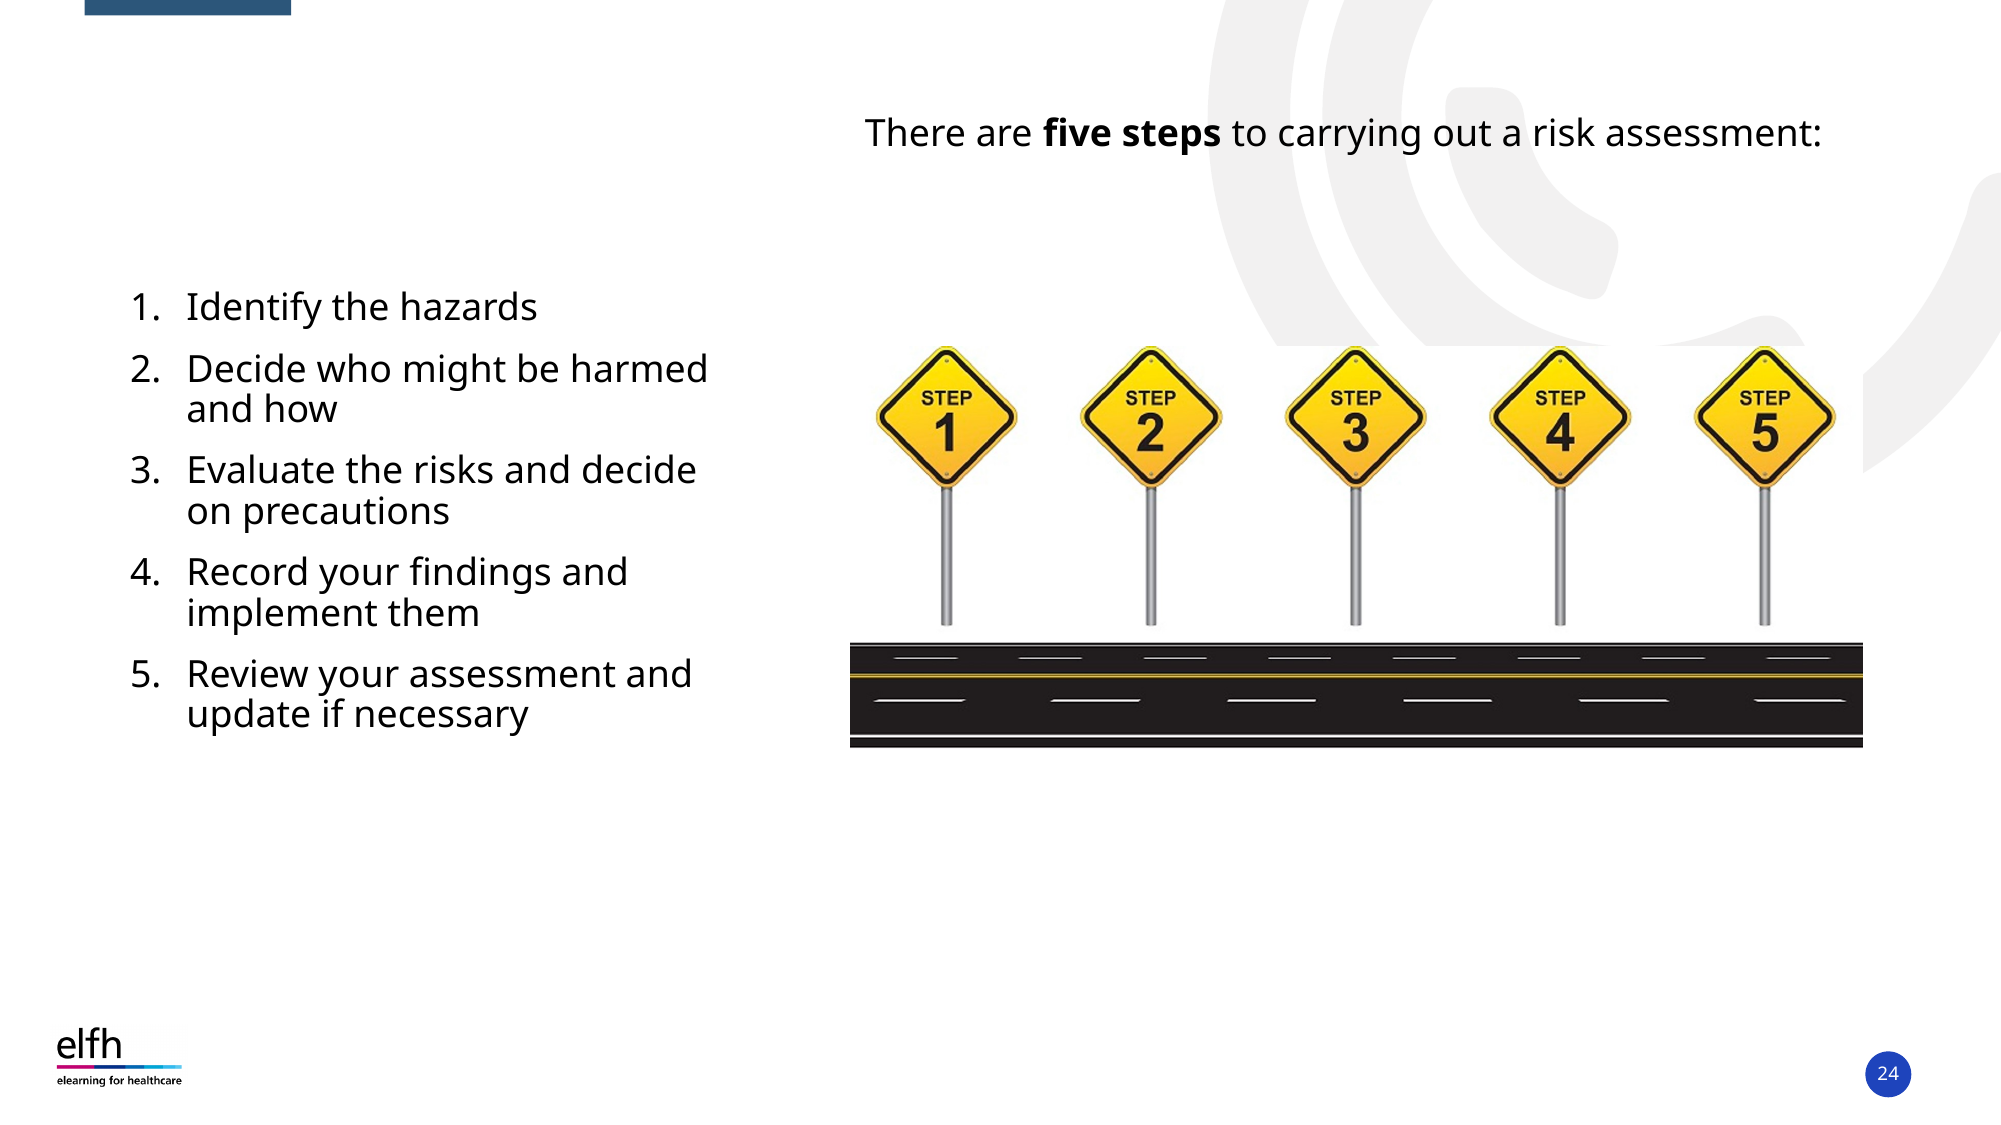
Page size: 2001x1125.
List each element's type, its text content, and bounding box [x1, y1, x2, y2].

list Identify the hazards Decide who might be harmed and how Evaluate the risks and decide on precautions Record your findings and implement them Review your assessment and update if necessary [115, 280, 761, 799]
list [850, 346, 1863, 779]
text_box There are five steps to carrying out a risk assessment: [850, 101, 1876, 162]
slide_number 24 [1864, 1059, 1913, 1090]
picture [50, 1024, 188, 1090]
